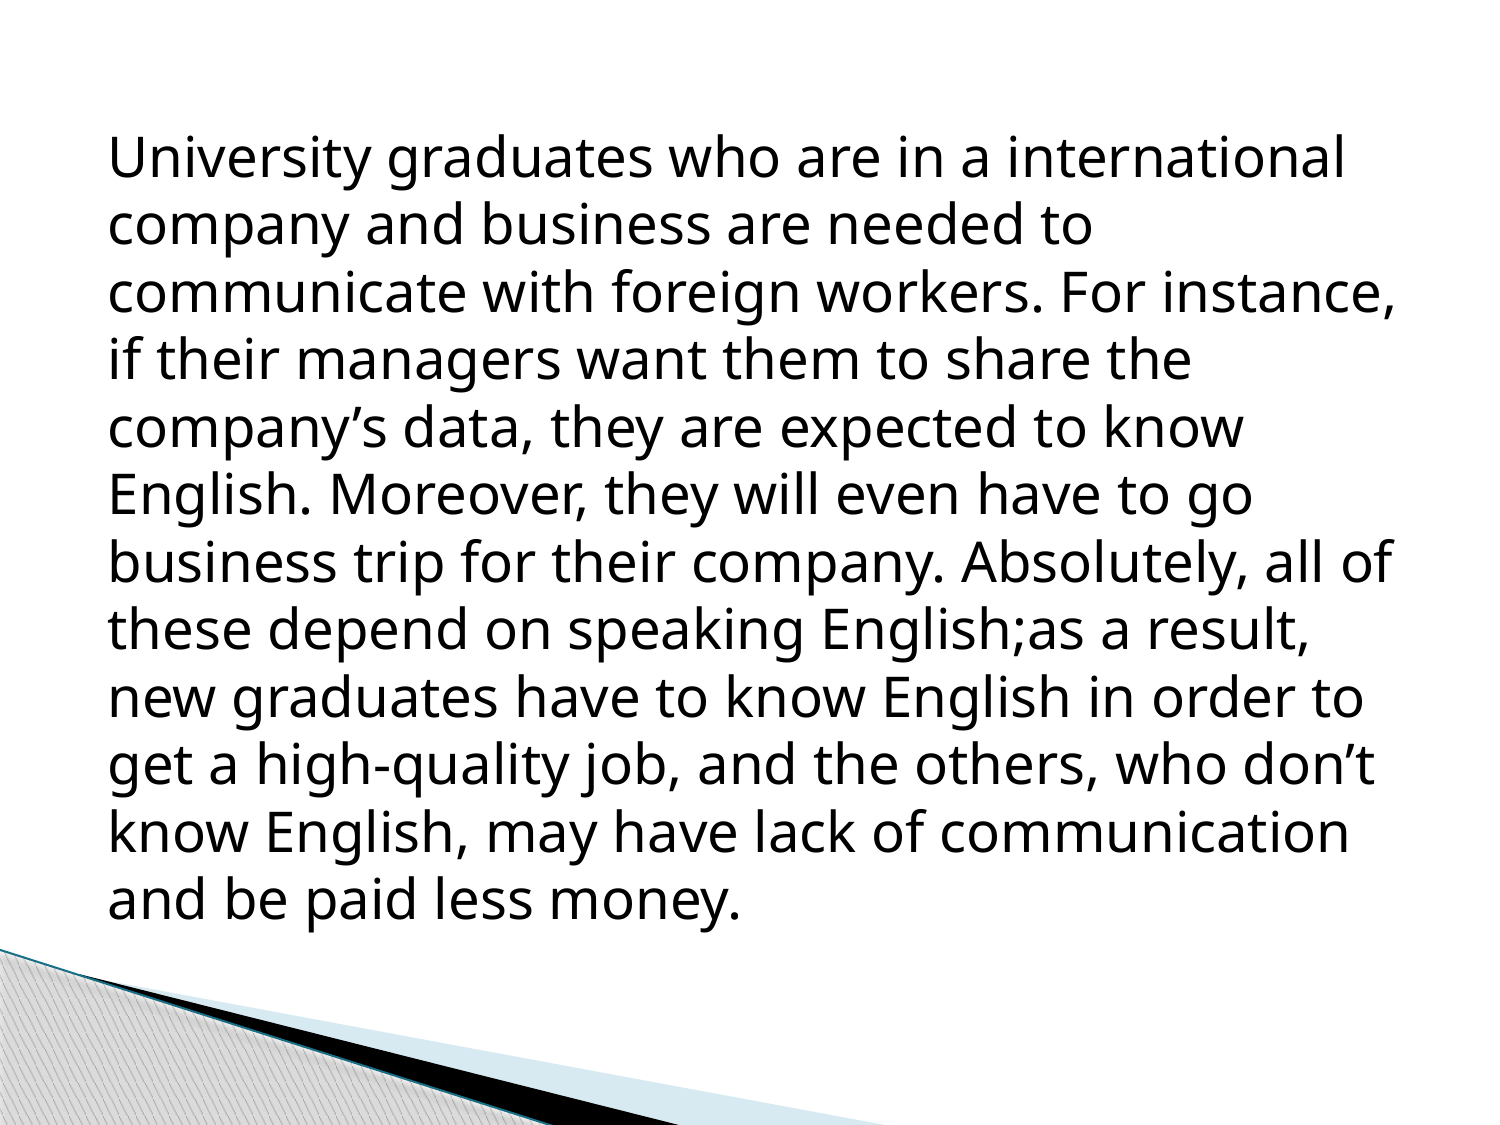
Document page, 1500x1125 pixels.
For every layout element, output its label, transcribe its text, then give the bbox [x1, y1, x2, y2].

list University graduates who are in a international company and business are needed to communicate with foreign workers. For instance, if their managers want them to share the company’s data, they are expected to know English. Moreover, they will even have to go business trip for their company. Absolutely, all of these depend on speaking English;as a result, new graduates have to know English in order to get a high-quality job, and the others, who don’t know English, may have lack of communication and be paid less money. [75, 113, 1425, 986]
